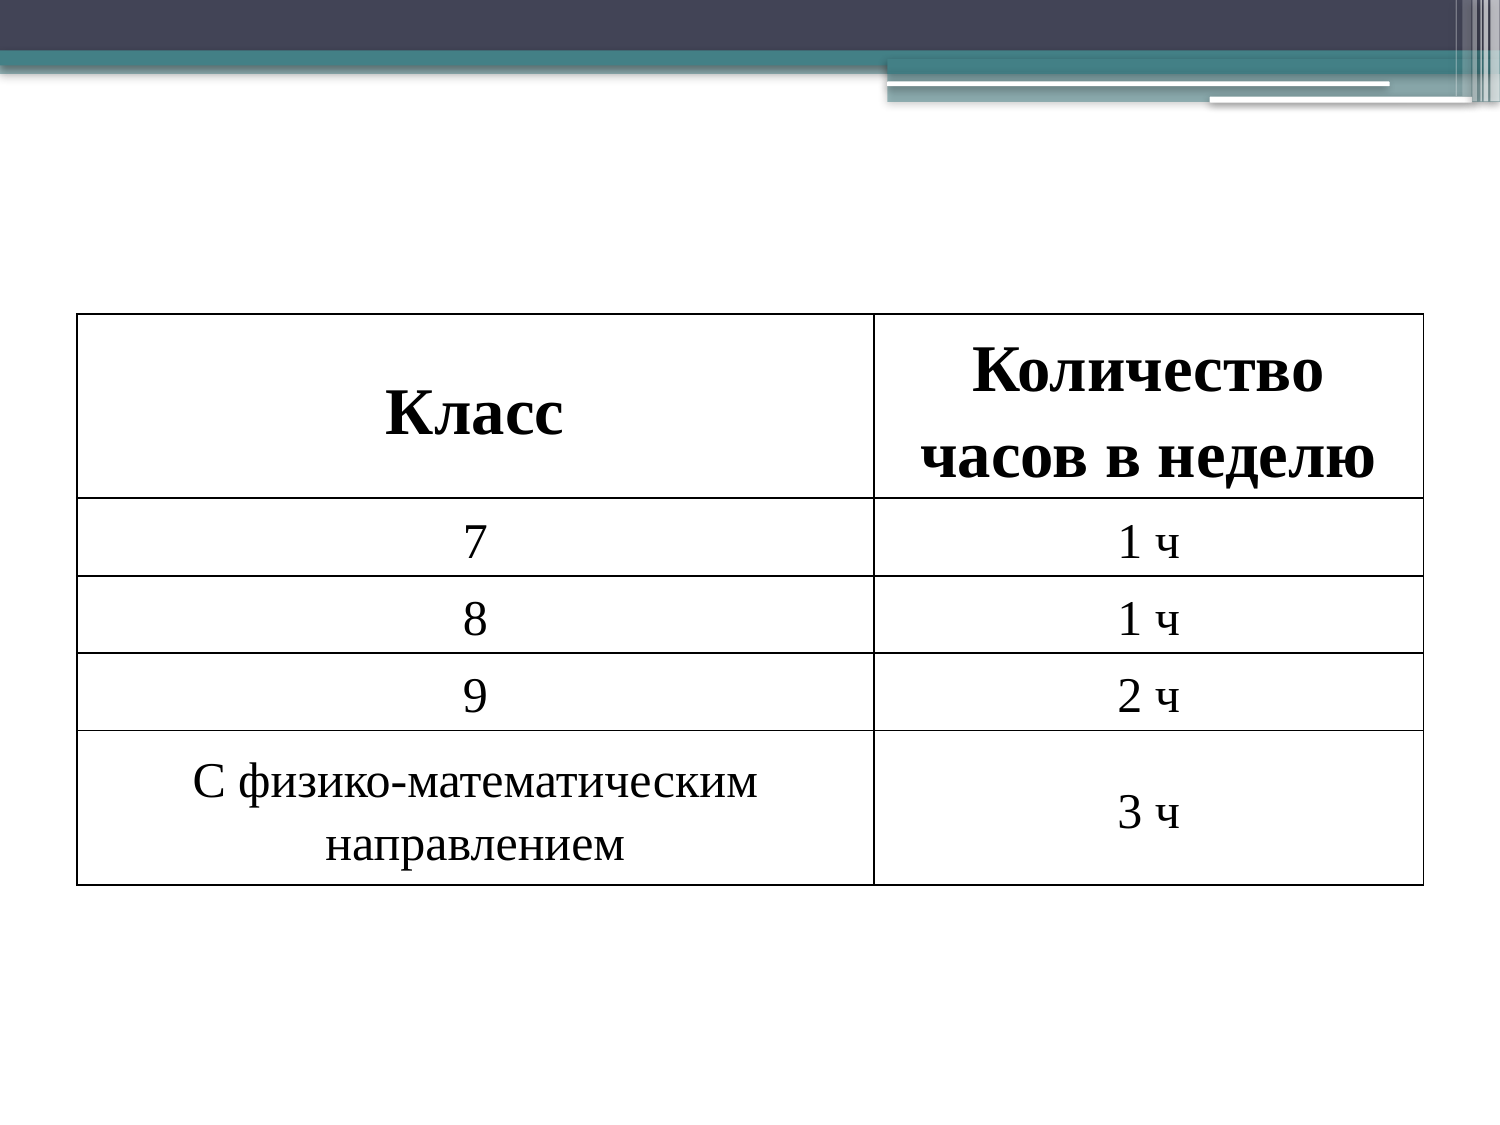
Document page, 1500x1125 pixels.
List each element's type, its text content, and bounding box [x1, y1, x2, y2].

table_cell 7 [78, 499, 873, 575]
table_cell 1 ч [875, 499, 1423, 575]
table_cell 3 ч [875, 731, 1423, 884]
table_cell 9 [78, 654, 873, 730]
table_cell 1 ч [875, 577, 1423, 652]
table_cell 2 ч [875, 654, 1423, 730]
table_header Класс [78, 315, 873, 497]
table_cell С физико-математическим направлением [78, 731, 873, 884]
table_cell 8 [78, 577, 873, 652]
table_header Количество часов в неделю [875, 315, 1423, 497]
